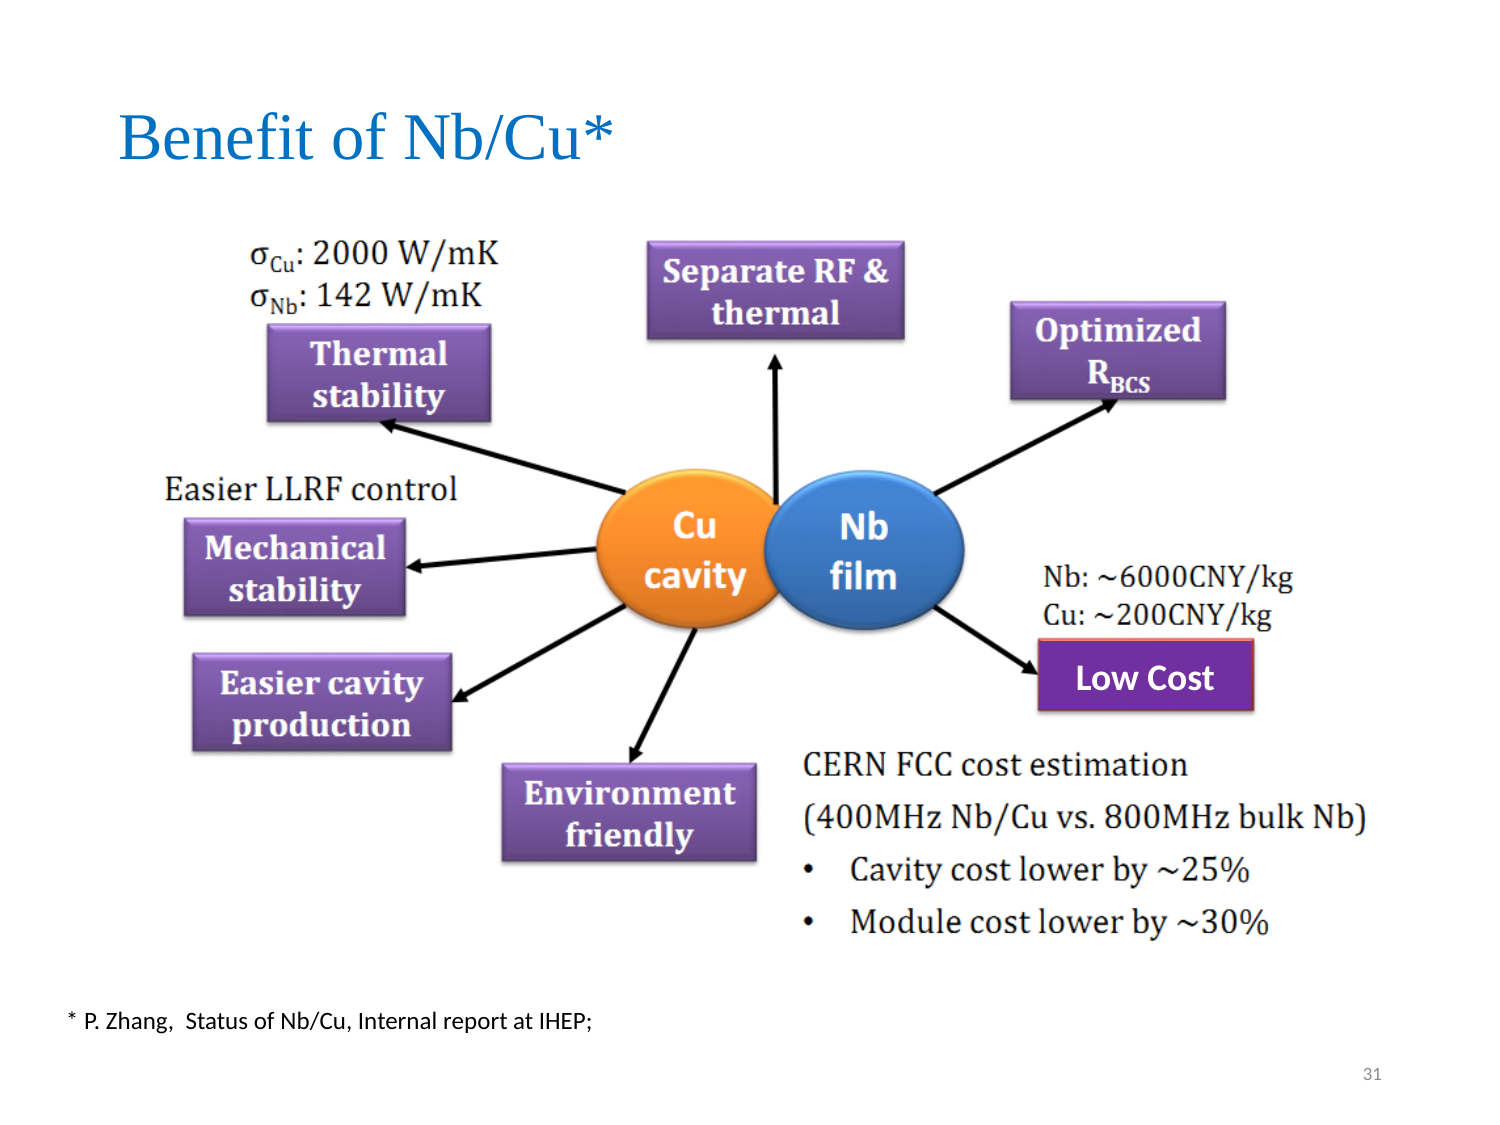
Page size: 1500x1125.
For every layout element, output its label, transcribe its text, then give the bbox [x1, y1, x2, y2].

title Benefit of Nb/Cu* [103, 50, 1397, 227]
text_box * P. Zhang, Status of Nb/Cu, Internal report at IHEP; [51, 997, 904, 1042]
slide_number 31 [1059, 1042, 1397, 1103]
picture [142, 226, 1429, 962]
